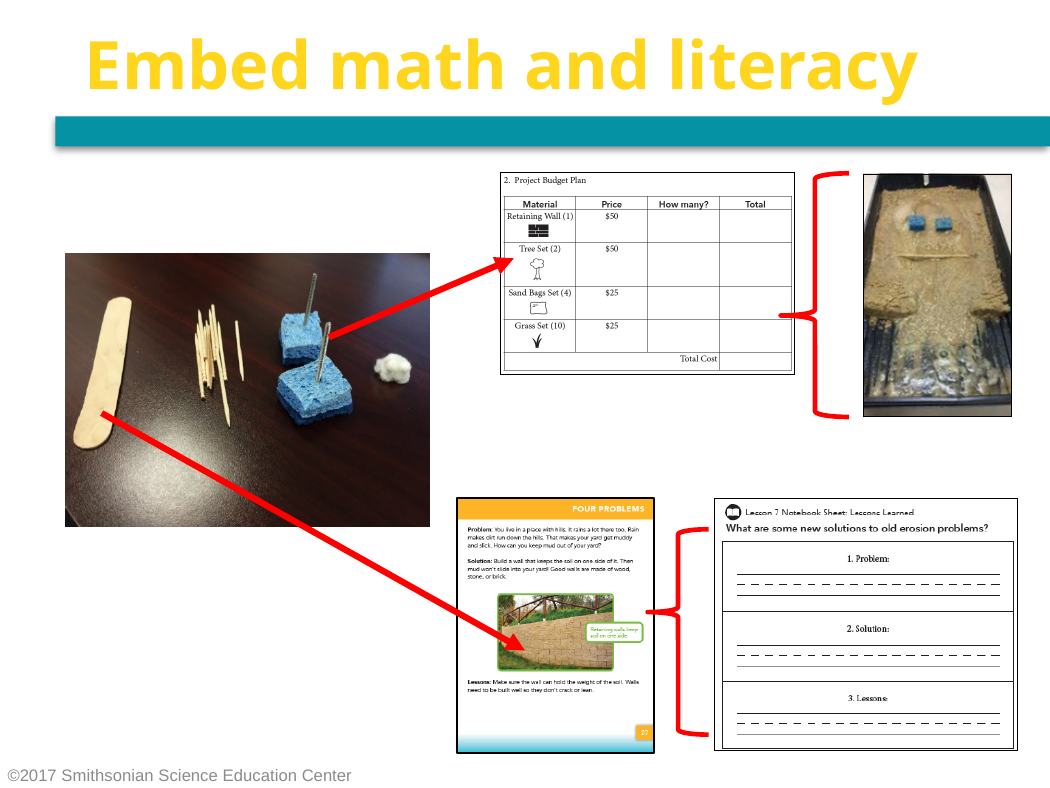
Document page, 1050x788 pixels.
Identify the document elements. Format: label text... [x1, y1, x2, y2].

picture [714, 498, 1019, 751]
text_box [801, 172, 850, 418]
text_box [658, 528, 708, 736]
title Embed math and literacy [69, 6, 1007, 120]
picture [863, 173, 1012, 417]
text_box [101, 412, 526, 651]
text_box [328, 257, 515, 338]
picture [500, 172, 796, 376]
picture [457, 498, 654, 753]
picture [64, 253, 431, 528]
